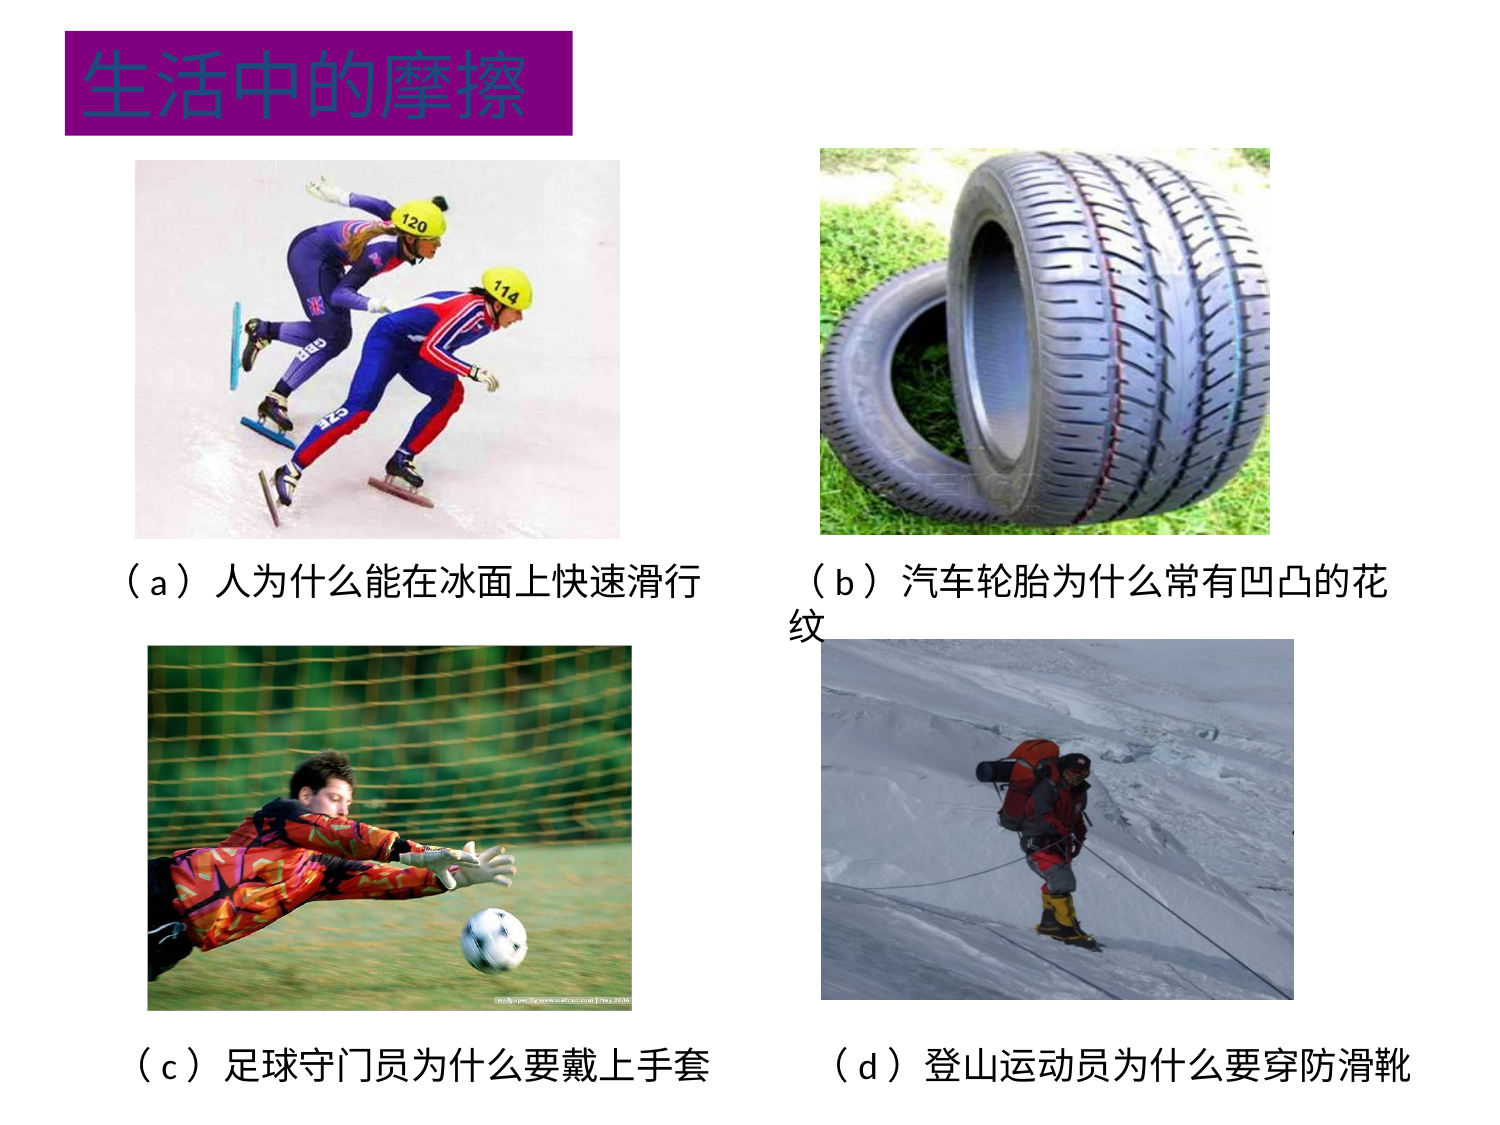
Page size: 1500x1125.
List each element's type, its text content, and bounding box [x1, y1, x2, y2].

text_box （b）汽车轮胎为什么常有凹凸的花纹 [773, 550, 1436, 656]
picture [135, 160, 621, 540]
text_box （a）人为什么能在冰面上快速滑行 [88, 550, 727, 611]
picture [147, 645, 632, 1011]
picture [820, 148, 1270, 535]
text_box 生活中的摩擦 [64, 30, 573, 136]
picture [820, 639, 1294, 1000]
text_box （c）足球守门员为什么要戴上手套 [100, 1034, 727, 1095]
text_box （d）登山运动员为什么要穿防滑靴 [797, 1034, 1436, 1095]
